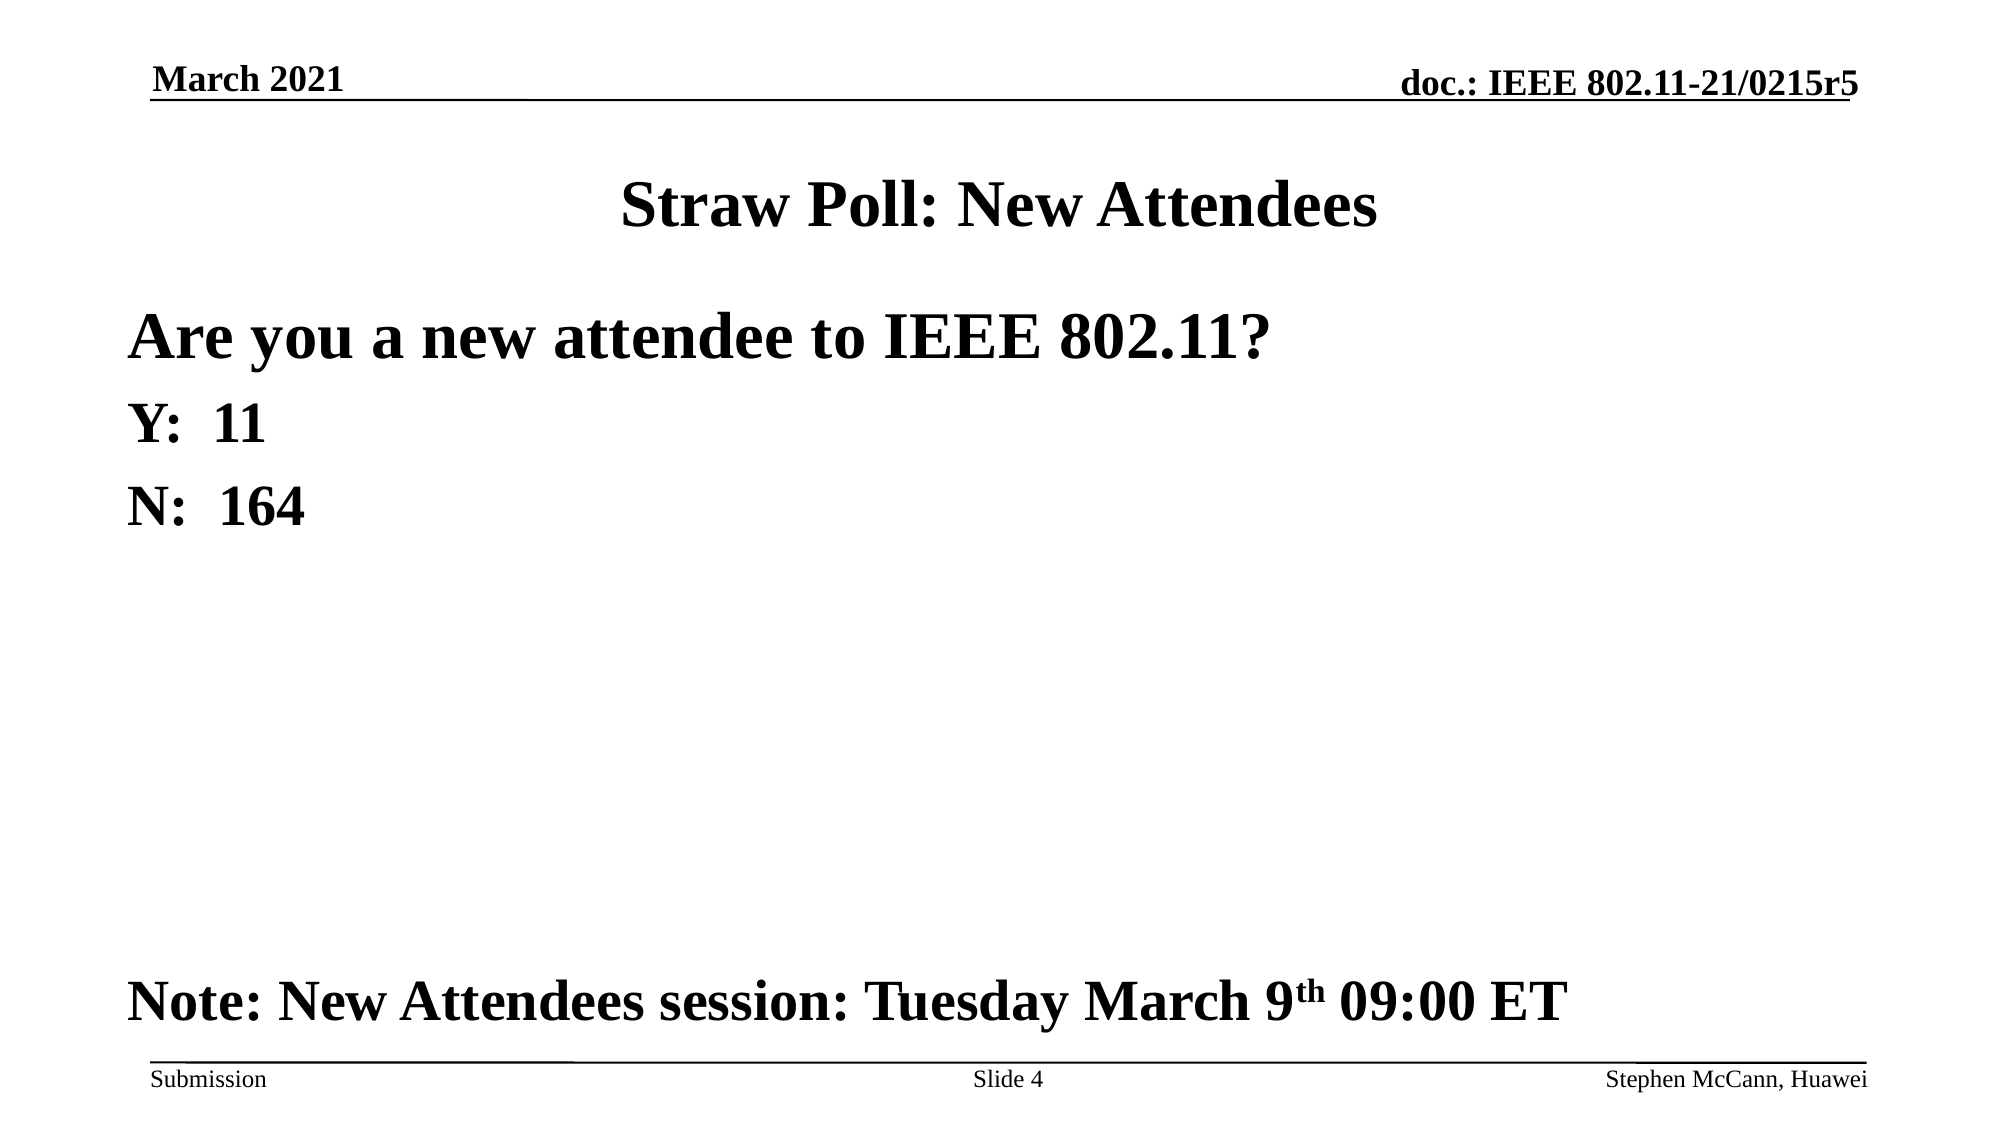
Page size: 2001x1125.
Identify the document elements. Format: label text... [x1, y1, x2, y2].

title Straw Poll: New Attendees [149, 112, 1850, 284]
slide_number Slide 4 [950, 1061, 1067, 1123]
footer Stephen McCann, Huawei [1171, 1061, 1869, 1093]
list Are you a new attendee to IEEE 802.11? Y: 11 N: 164 Note: New Attendees session: Tuesday March 9th 09:00 ET [112, 284, 1976, 1022]
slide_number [152, 54, 563, 100]
